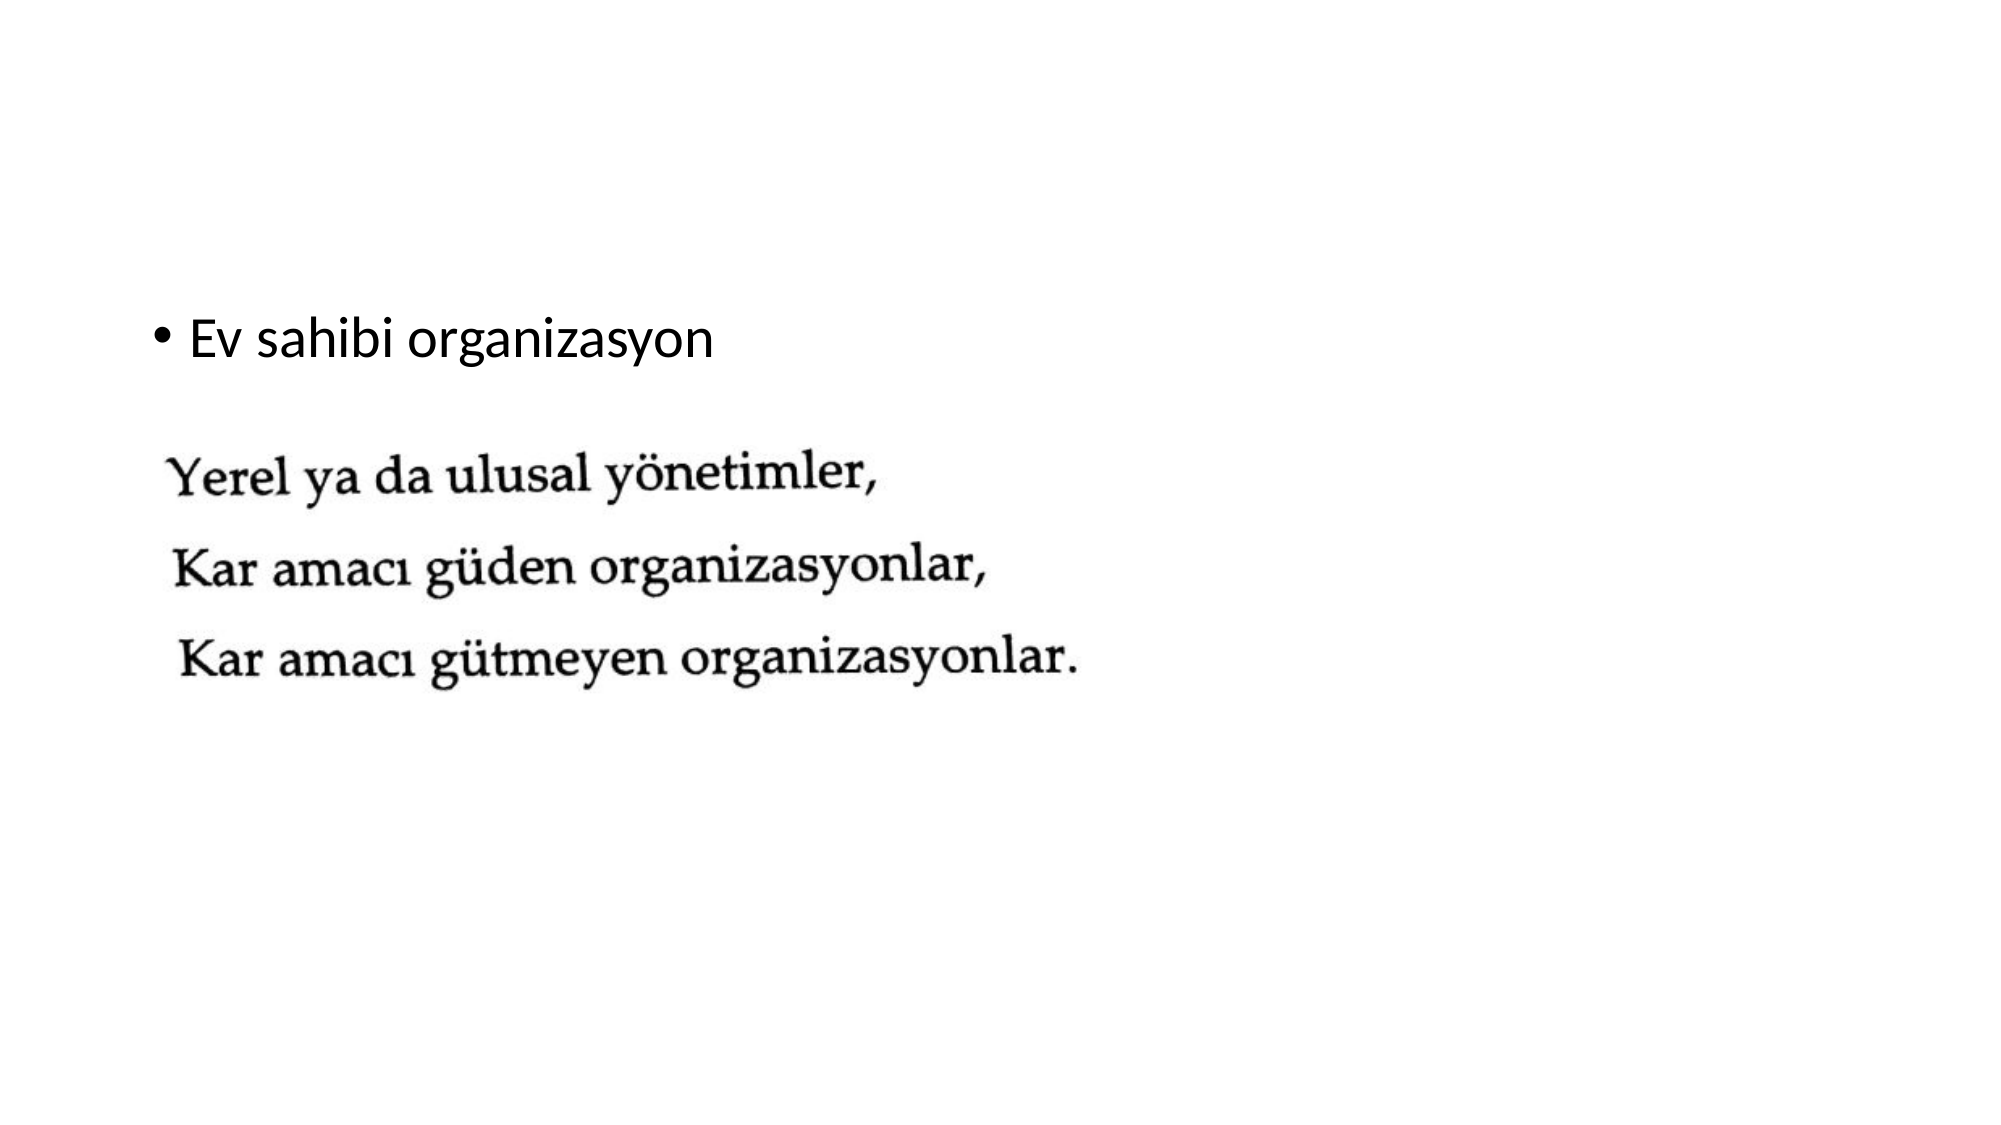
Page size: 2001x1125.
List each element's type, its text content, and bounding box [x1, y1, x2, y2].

picture [152, 445, 1129, 712]
list Ev sahibi organizasyon [137, 299, 1863, 1014]
